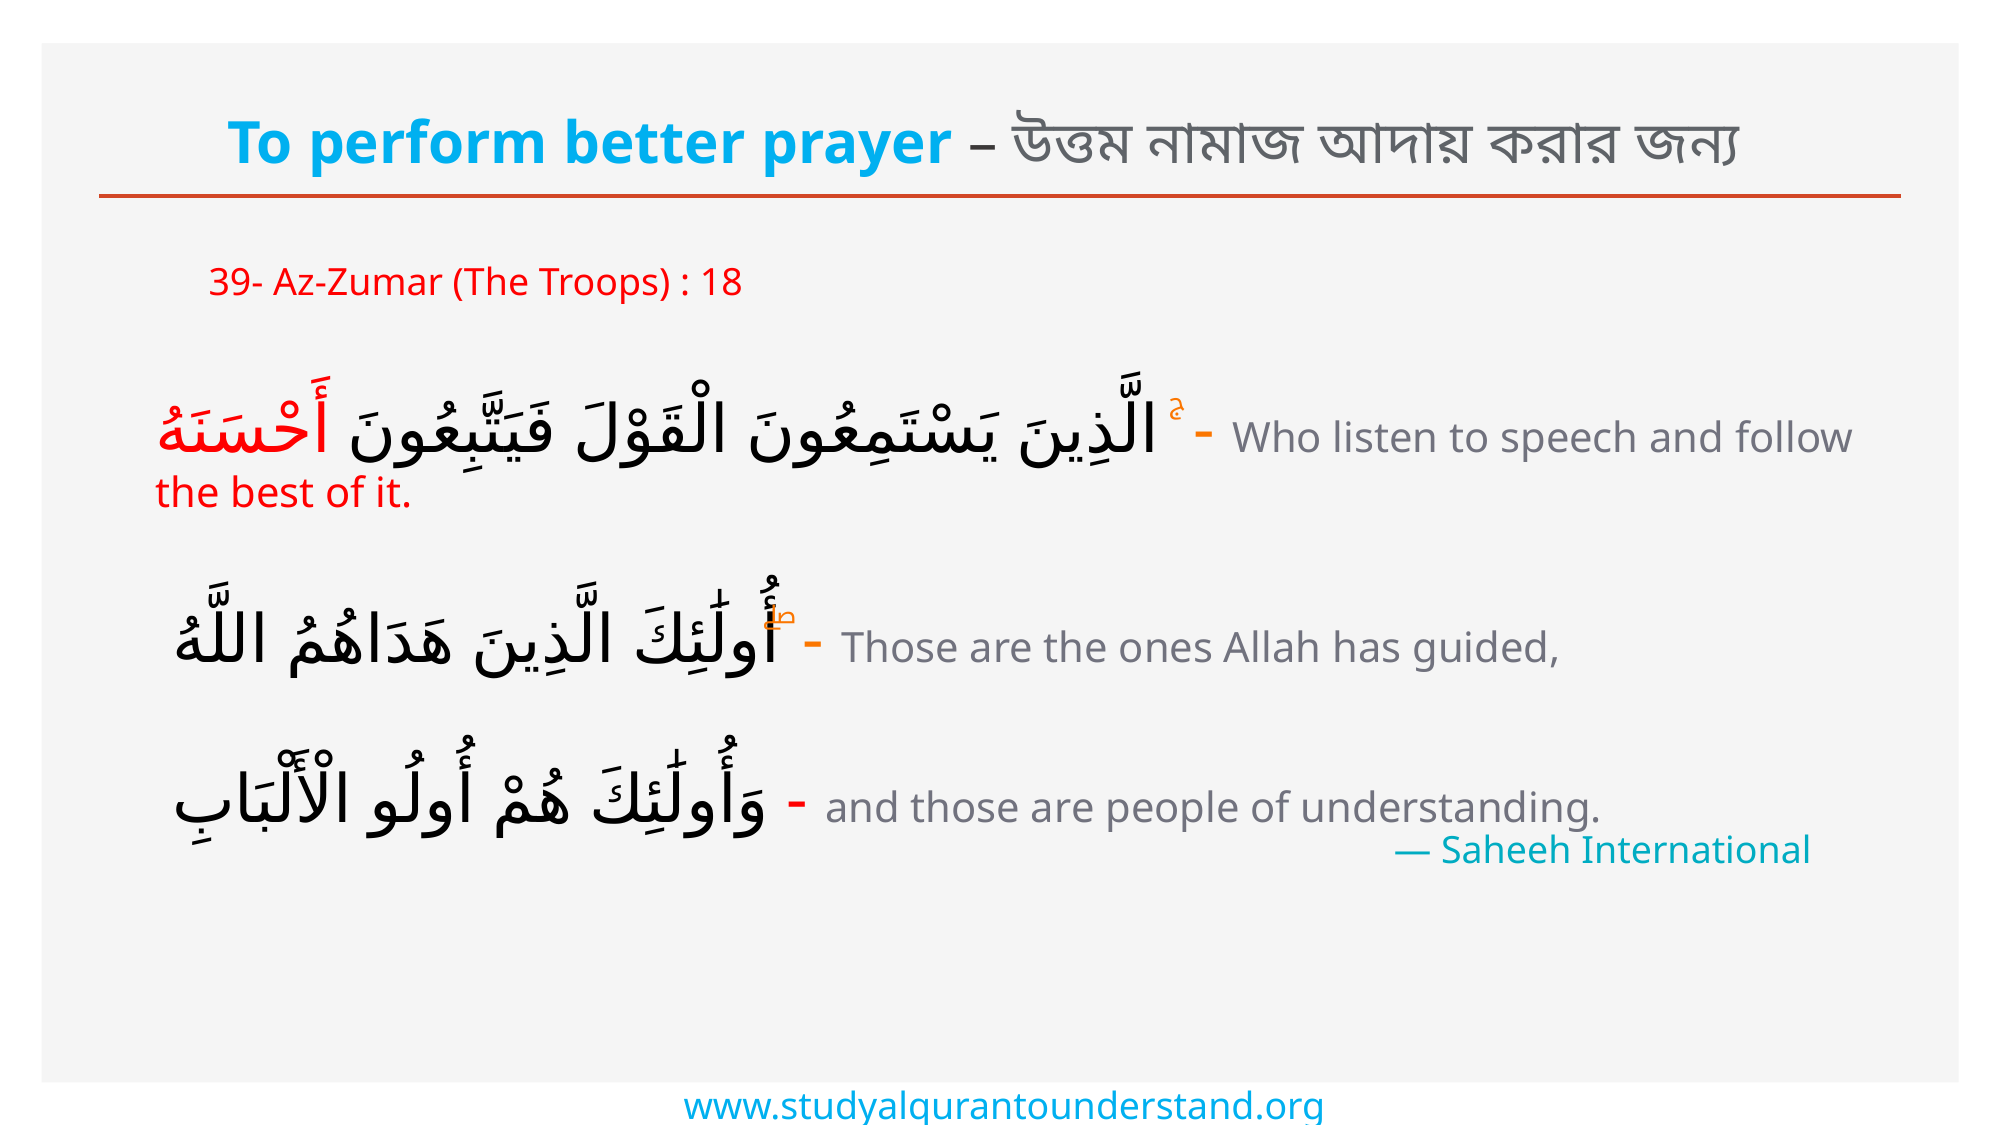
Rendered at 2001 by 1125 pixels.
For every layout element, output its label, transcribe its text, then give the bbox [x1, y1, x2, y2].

text_box 39- Az-Zumar (The Troops) : 18 [193, 250, 803, 311]
text_box الَّذِينَ يَسْتَمِعُونَ الْقَوْلَ فَيَتَّبِعُونَ أَحْسَنَهُ ۚ - Who listen to speech and follow the best of it. أُولَٰئِكَ الَّذِينَ هَدَاهُمُ اللَّهُ ۖ- Those are the ones Allah has guided, وَأُولَٰئِكَ هُمْ أُولُو الْأَلْبَابِ - and those are people of understanding. [140, 378, 1872, 924]
title To perform better prayer – উত্তম নামাজ আদায় করার জন্য [212, 56, 1788, 183]
text_box — Saheeh International [1379, 818, 1872, 878]
text_box www.studyalqurantounderstand.org/ [668, 1074, 1344, 1125]
